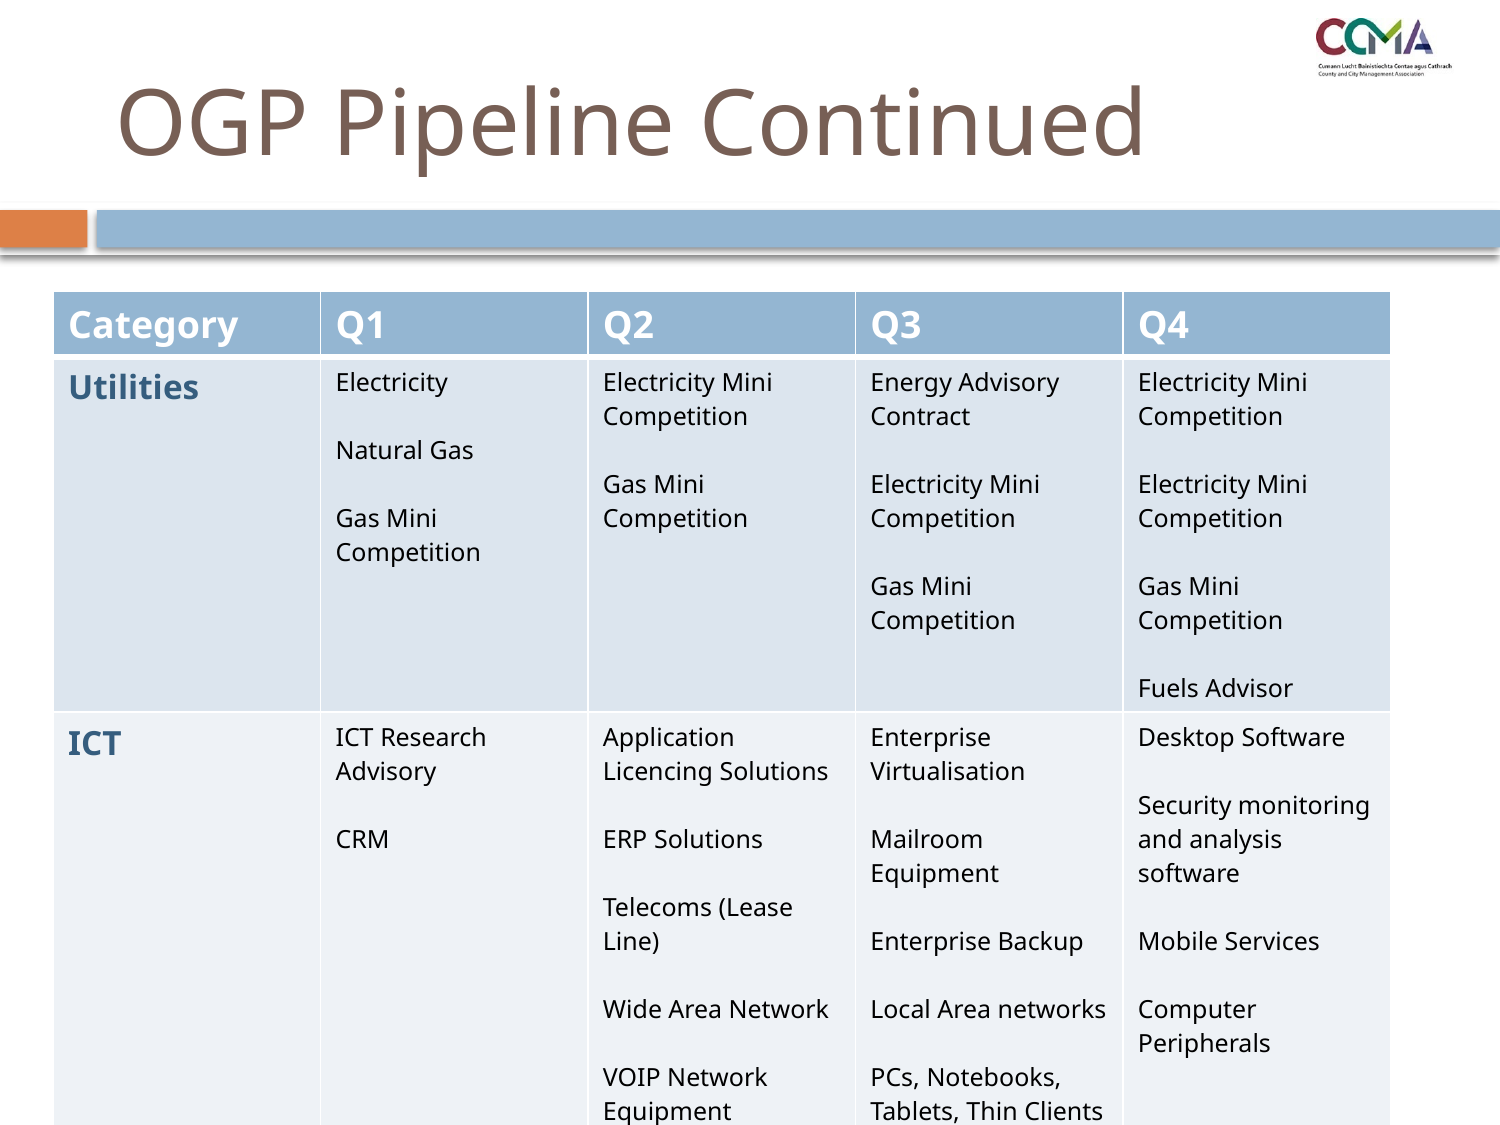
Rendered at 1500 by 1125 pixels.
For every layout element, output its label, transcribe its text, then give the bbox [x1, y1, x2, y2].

table_cell ICT [54, 713, 320, 1125]
title OGP Pipeline Continued [100, 37, 1438, 200]
table_cell Electricity Natural Gas Gas Mini Competition [321, 360, 587, 711]
table_cell Application Licencing Solutions ERP Solutions Telecoms (Lease Line) Wide Area Network VOIP Network Equipment [589, 713, 855, 1125]
table_cell Electricity Mini Competition Gas Mini Competition [589, 360, 855, 711]
table_cell Desktop Software Security monitoring and analysis software Mobile Services Computer Peripherals [1124, 713, 1390, 1125]
table_header Category [54, 292, 320, 354]
table_cell Energy Advisory Contract Electricity Mini Competition Gas Mini Competition [856, 360, 1122, 711]
picture [1316, 18, 1459, 77]
table_header Q4 [1124, 292, 1390, 354]
table_cell Electricity Mini Competition Electricity Mini Competition Gas Mini Competition Fuels Advisor [1124, 360, 1390, 711]
table_header Q2 [589, 292, 855, 354]
table_cell ICT Research Advisory CRM [321, 713, 587, 1125]
table_cell Enterprise Virtualisation Mailroom Equipment Enterprise Backup Local Area networks PCs, Notebooks, Tablets, Thin Clients ICT Professional Services [856, 713, 1122, 1125]
table_header Q1 [321, 292, 587, 354]
table_cell Utilities [54, 360, 320, 711]
table_header Q3 [856, 292, 1122, 354]
